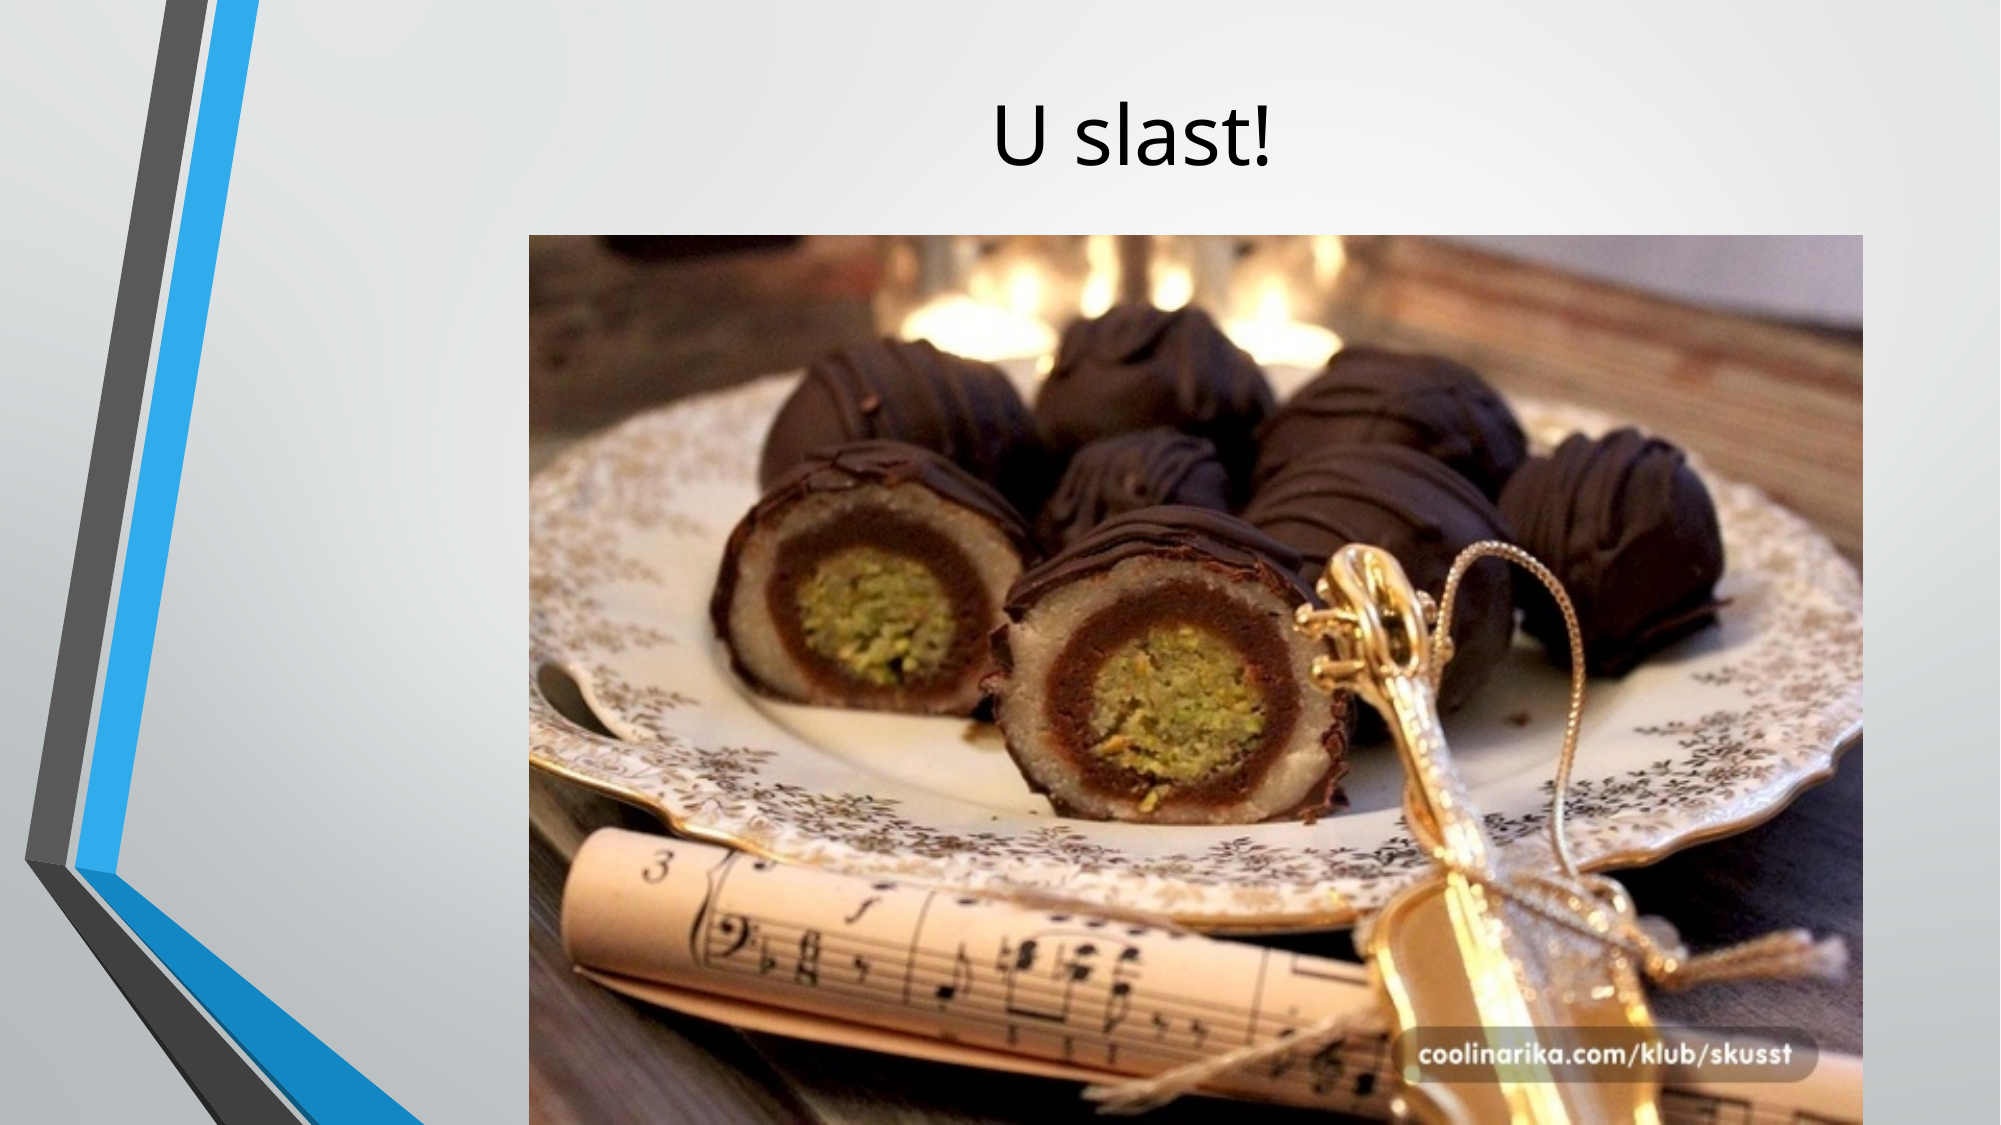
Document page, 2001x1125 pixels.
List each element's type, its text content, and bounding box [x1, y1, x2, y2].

picture [529, 235, 1863, 1125]
title U slast! [310, 0, 1955, 276]
